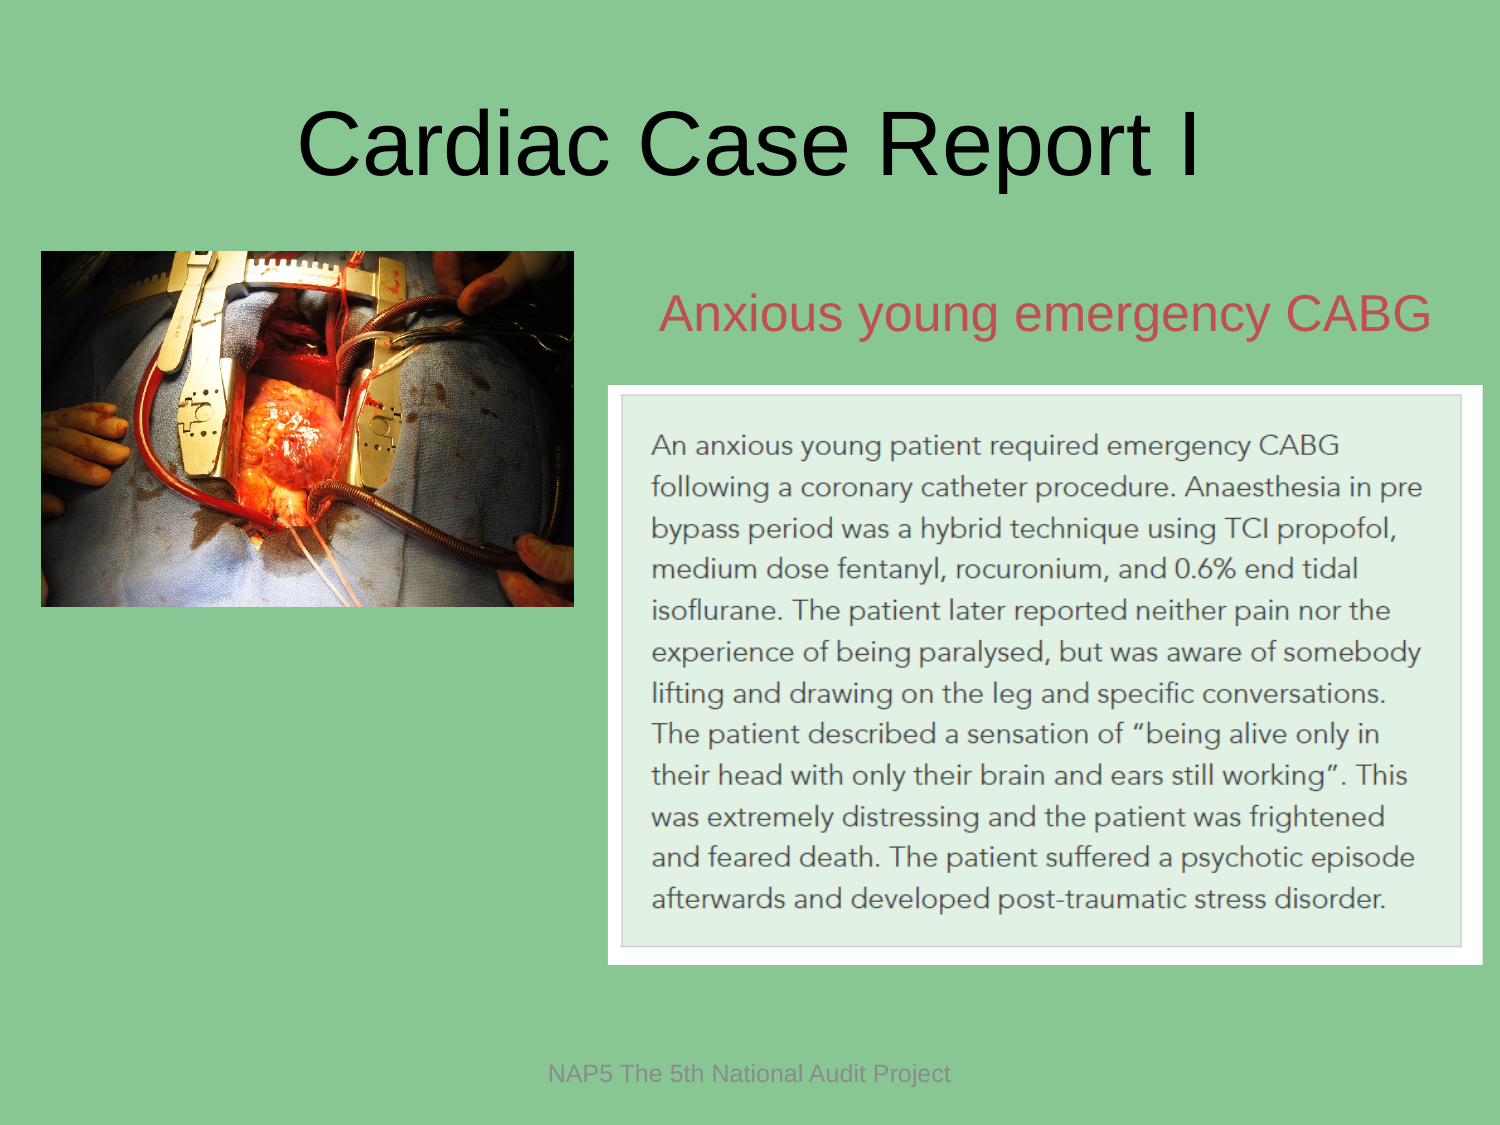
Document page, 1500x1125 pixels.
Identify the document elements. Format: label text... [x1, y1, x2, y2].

footer NAP5 The 5th National Audit Project [512, 1042, 988, 1103]
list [607, 385, 1483, 965]
picture [41, 251, 574, 607]
list Anxious young emergency CABG [643, 272, 1459, 383]
title Cardiac Case Report I [75, 45, 1425, 233]
